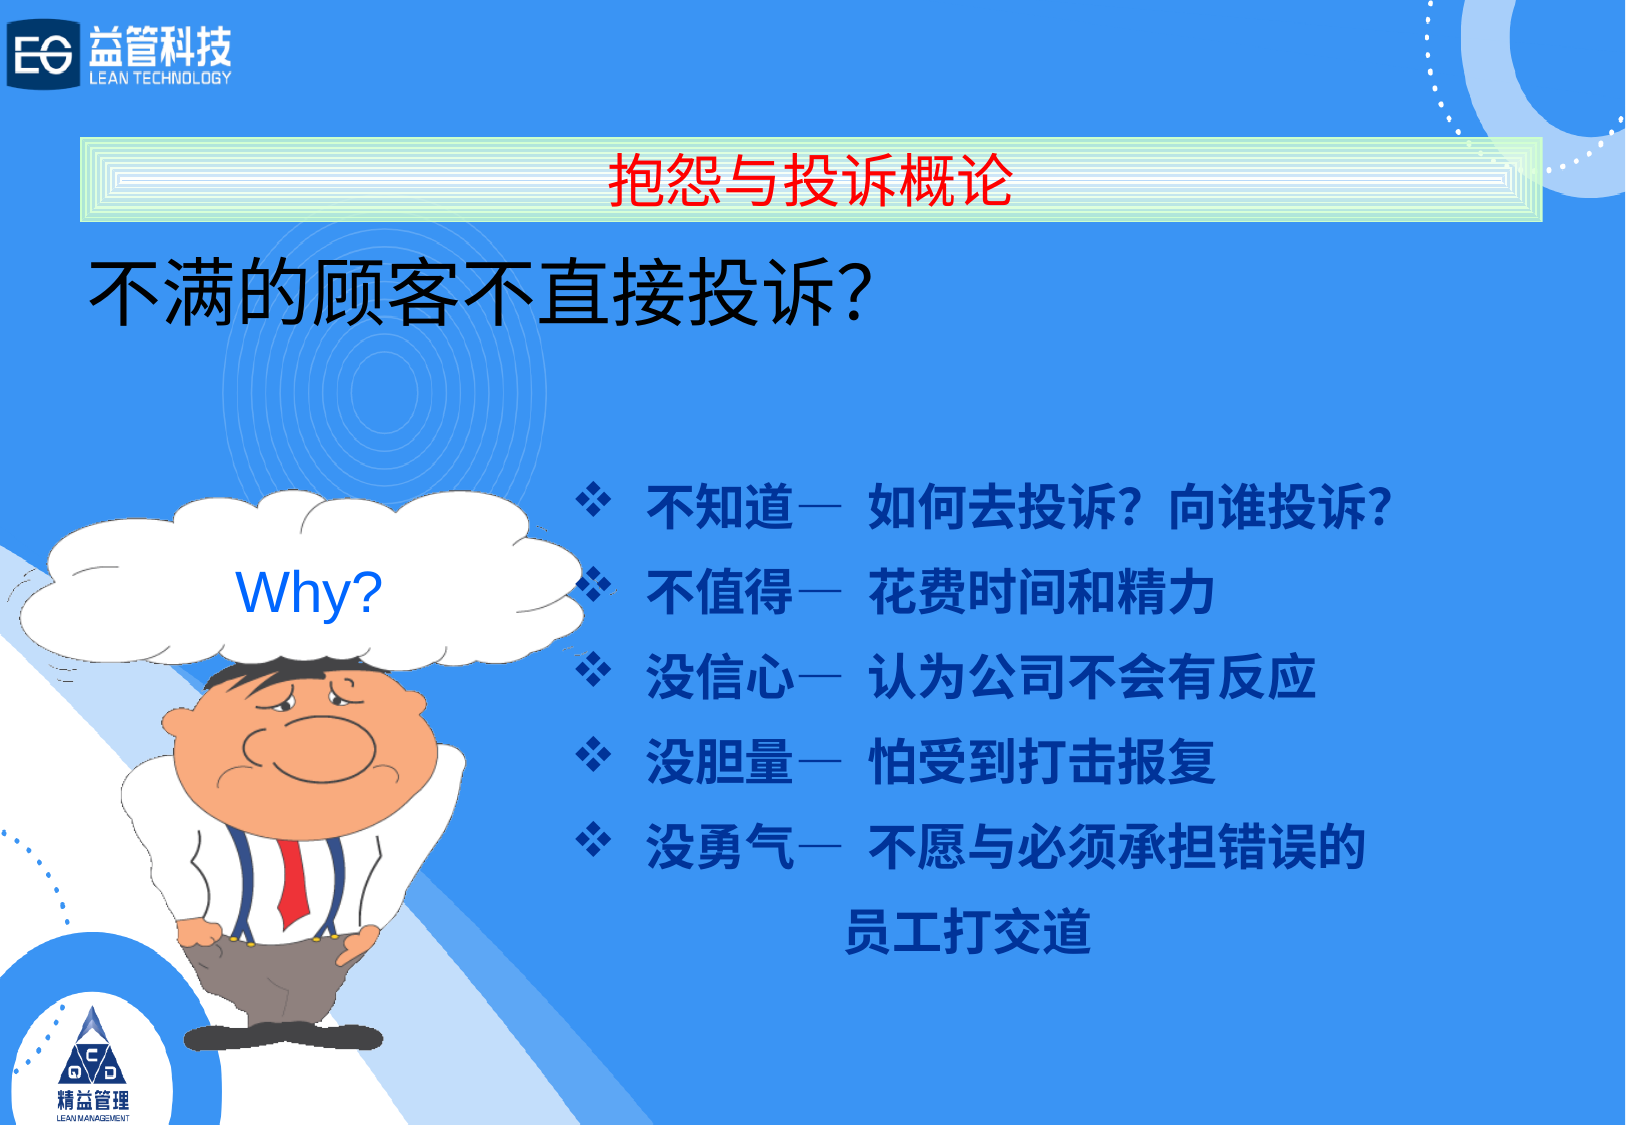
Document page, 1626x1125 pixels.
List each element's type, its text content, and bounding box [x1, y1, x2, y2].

text_box 抱怨与投诉概论 [80, 137, 1543, 222]
text_box 不满的顾客不直接投诉？ [71, 196, 1625, 384]
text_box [0, 483, 624, 1059]
picture [0, 0, 1626, 1125]
text_box 不知道— 如何去投诉？向谁投诉？ 不值得— 花费时间和精力 没信心— 认为公司不会有反应 没胆量— 怕受到打击报复 没勇气— 不愿与必须承担错误的 员工打交道 [556, 467, 1542, 968]
